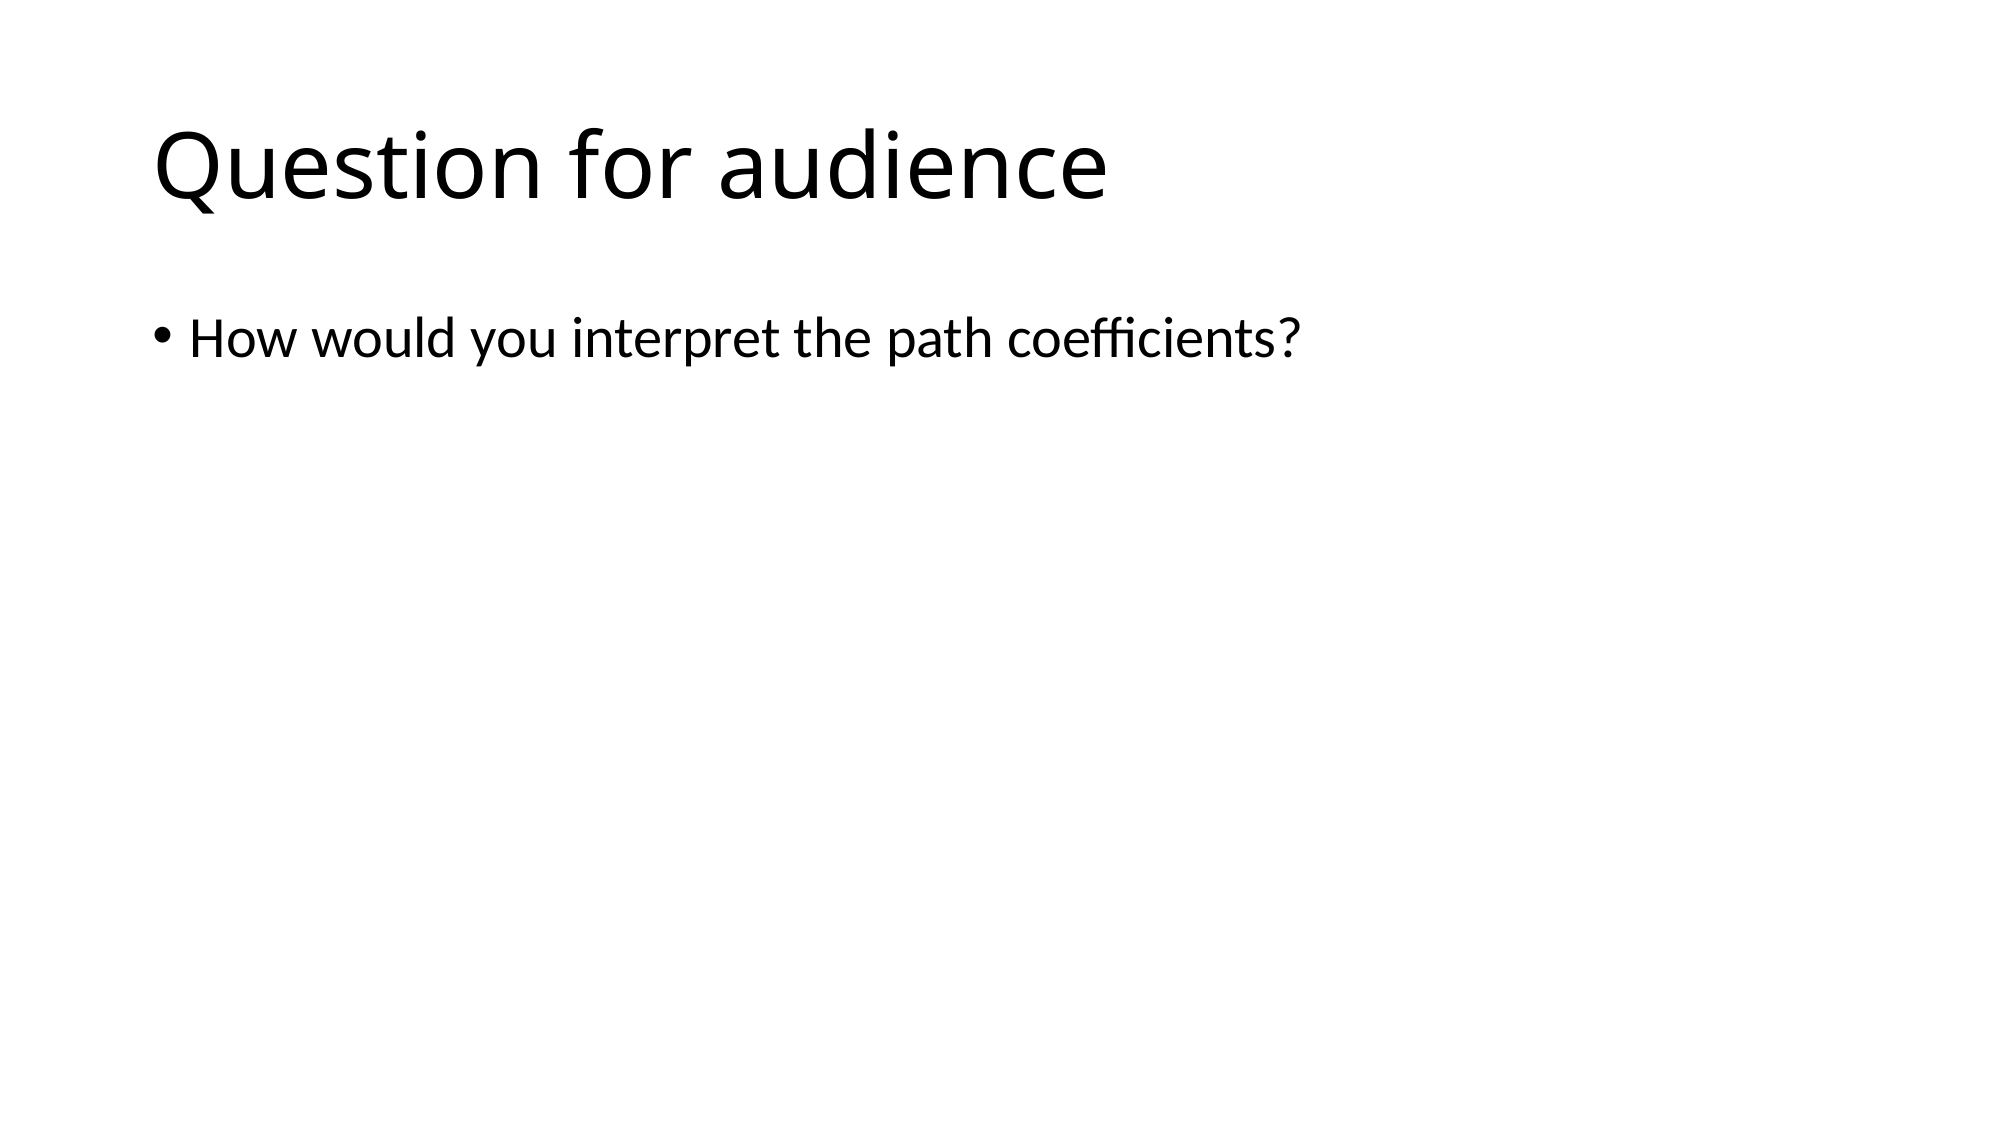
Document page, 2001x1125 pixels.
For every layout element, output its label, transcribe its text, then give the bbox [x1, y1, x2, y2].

title Question for audience [137, 59, 1863, 278]
list How would you interpret the path coefficients? [137, 299, 1863, 1014]
